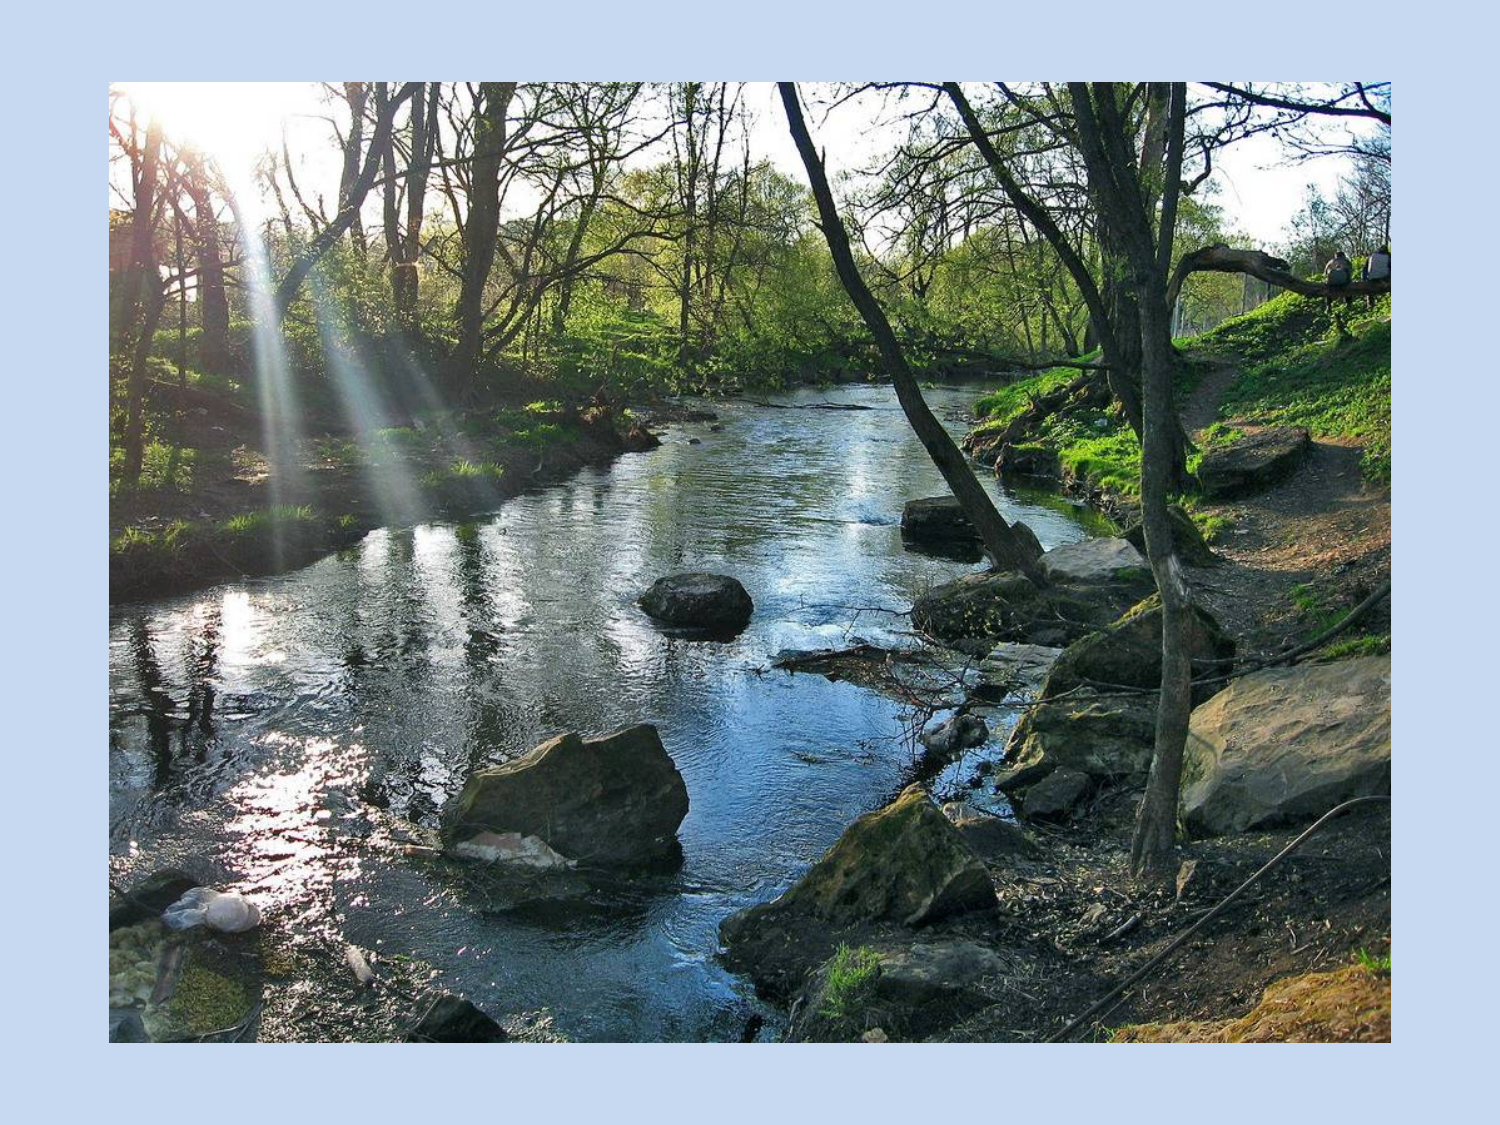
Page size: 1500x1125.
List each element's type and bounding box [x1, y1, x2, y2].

picture [109, 82, 1391, 1043]
